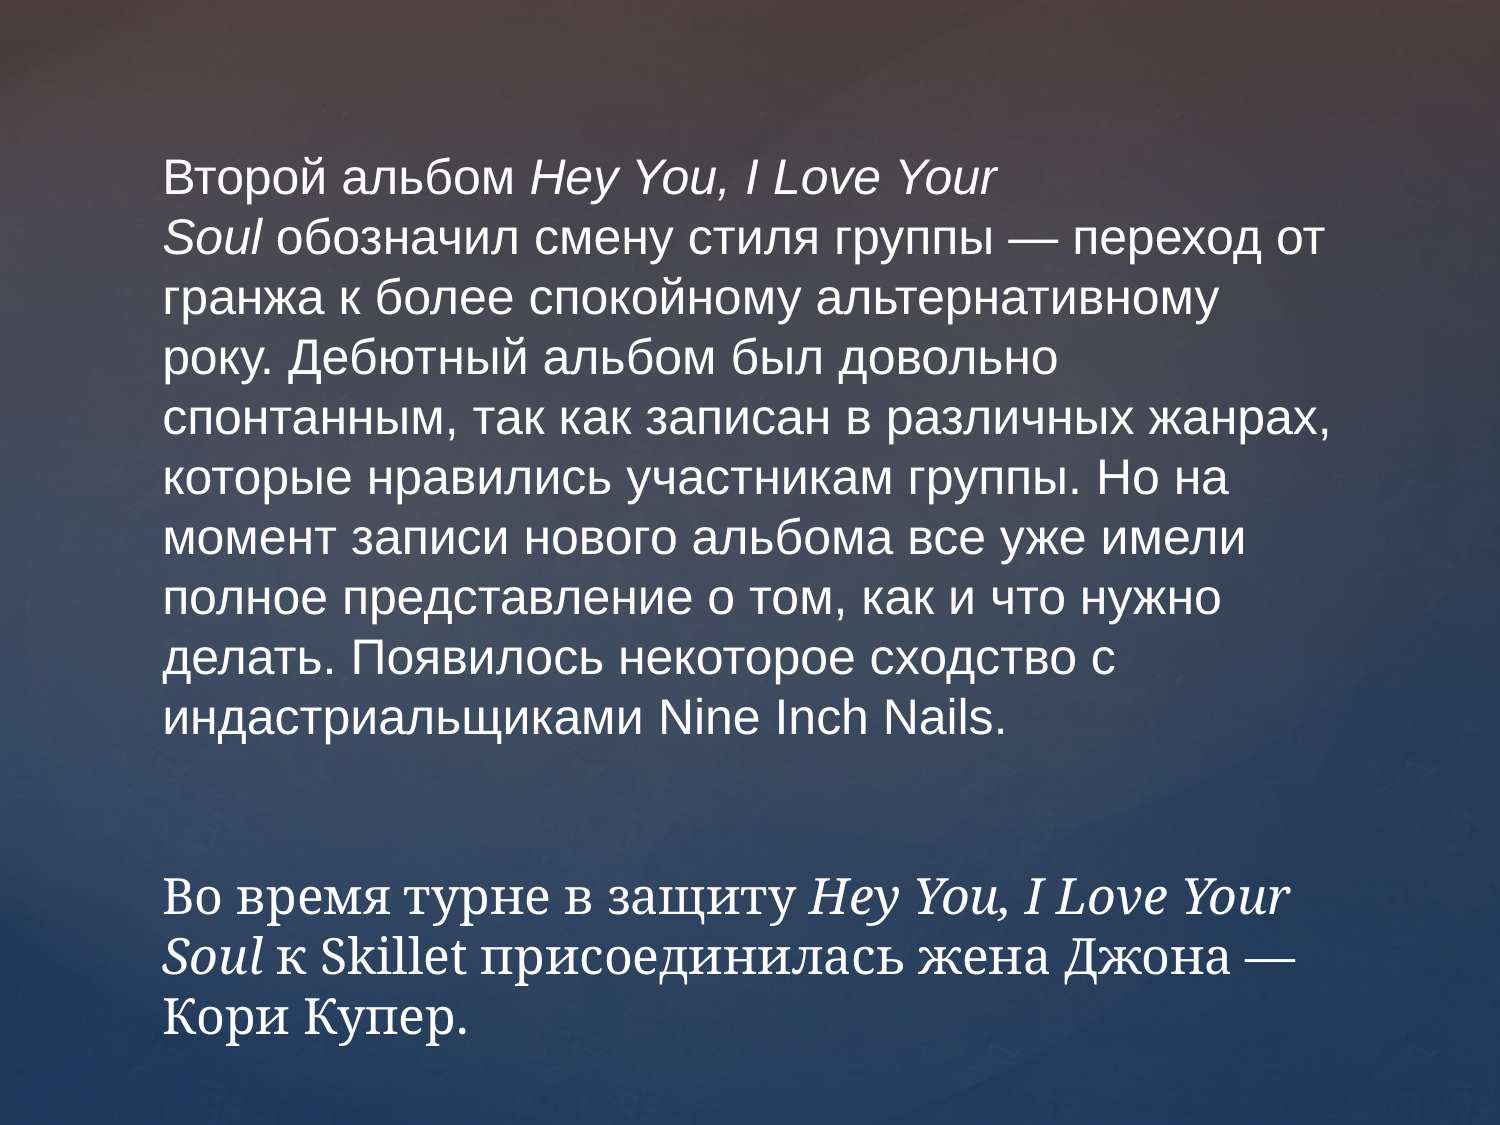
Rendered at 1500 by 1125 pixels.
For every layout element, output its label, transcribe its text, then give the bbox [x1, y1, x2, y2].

text_box Второй альбом Hey You, I Love Your Soul обозначил смену стиля группы — переход от гранжа к более спокойному альтернативному року. Дебютный альбом был довольно спонтанным, так как записан в различных жанрах, которые нравились участникам группы. Но на момент записи нового альбома все уже имели полное представление о том, как и что нужно делать. Появилось некоторое сходство с индастриальщиками Nine Inch Nails. Во время турне в защиту Hey You, I Love Your Soul к Skillet присоединилась жена Джона — Кори Купер. [147, 137, 1353, 1052]
